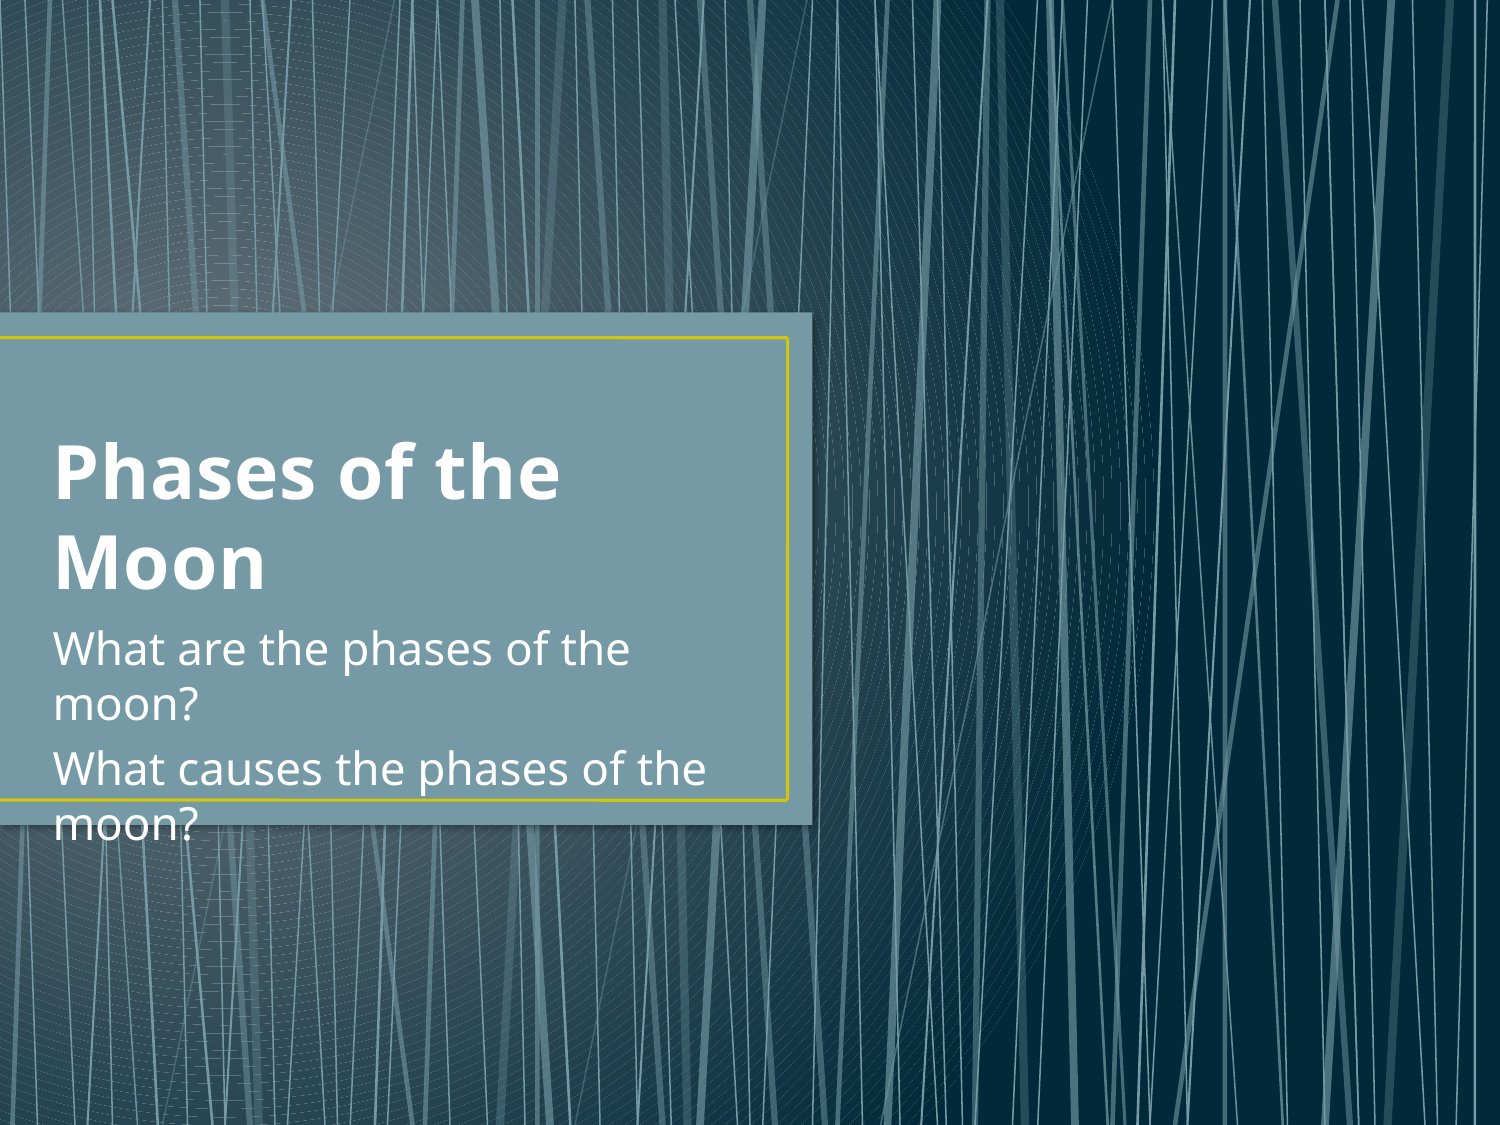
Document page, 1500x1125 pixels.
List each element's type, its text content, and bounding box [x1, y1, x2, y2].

subtitle What are the phases of the moon? What causes the phases of the moon? [37, 612, 763, 788]
title Phases of the Moon [37, 349, 763, 612]
